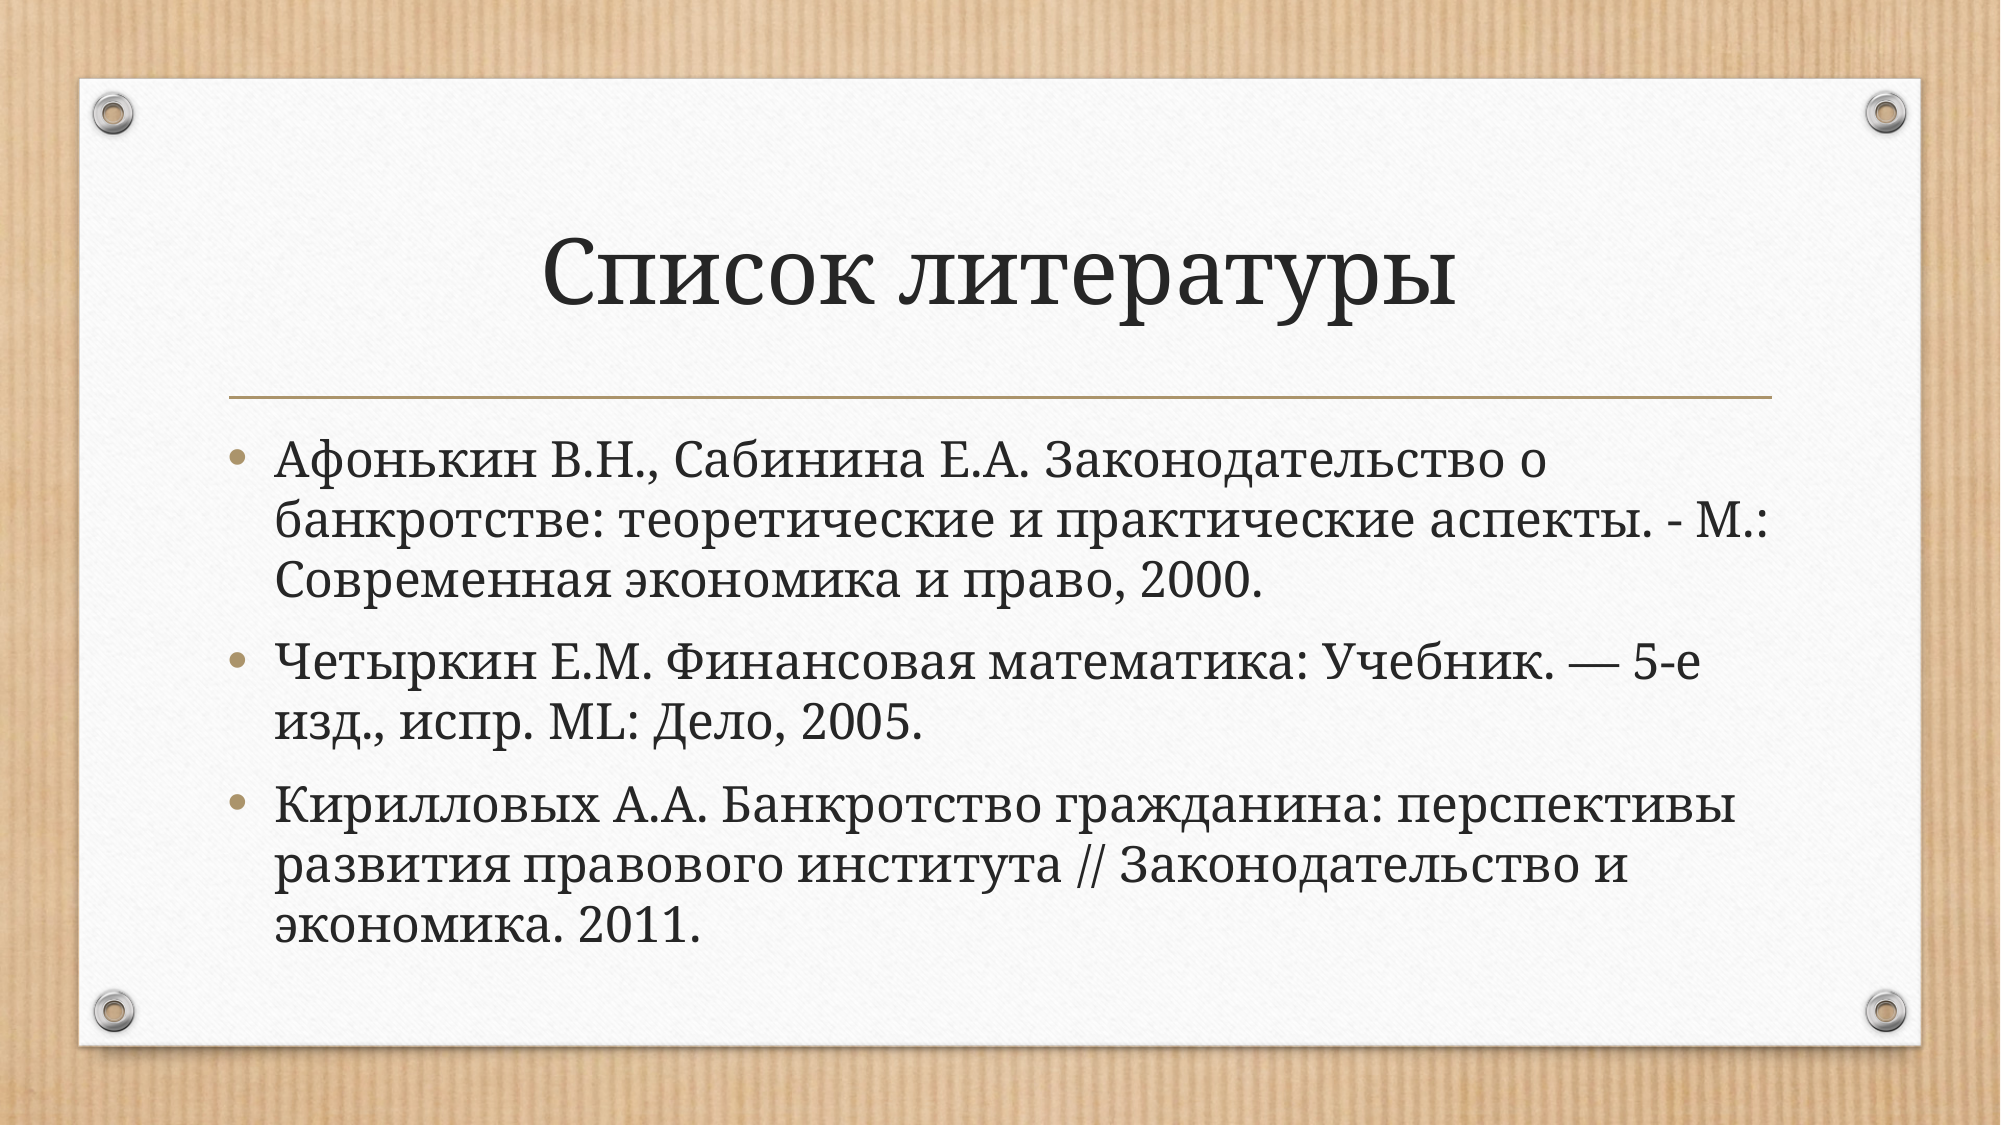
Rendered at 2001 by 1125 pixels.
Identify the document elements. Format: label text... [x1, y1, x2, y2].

picture [0, 0, 2001, 1125]
title Список литературы [212, 161, 1788, 375]
list Афонькин В.Н., Сабинина Е.А. Законодательство о банкротстве: теоретические и практические аспекты. - М.: Современная экономика и право, 2000. Четыркин Е.М. Финансовая математика: Учебник. — 5-е изд., испр. ML: Дело, 2005. Кирилловых А.А. Банкротство гражданина: перспективы развития правового института // Законодательство и экономика. 2011. [212, 419, 1830, 964]
